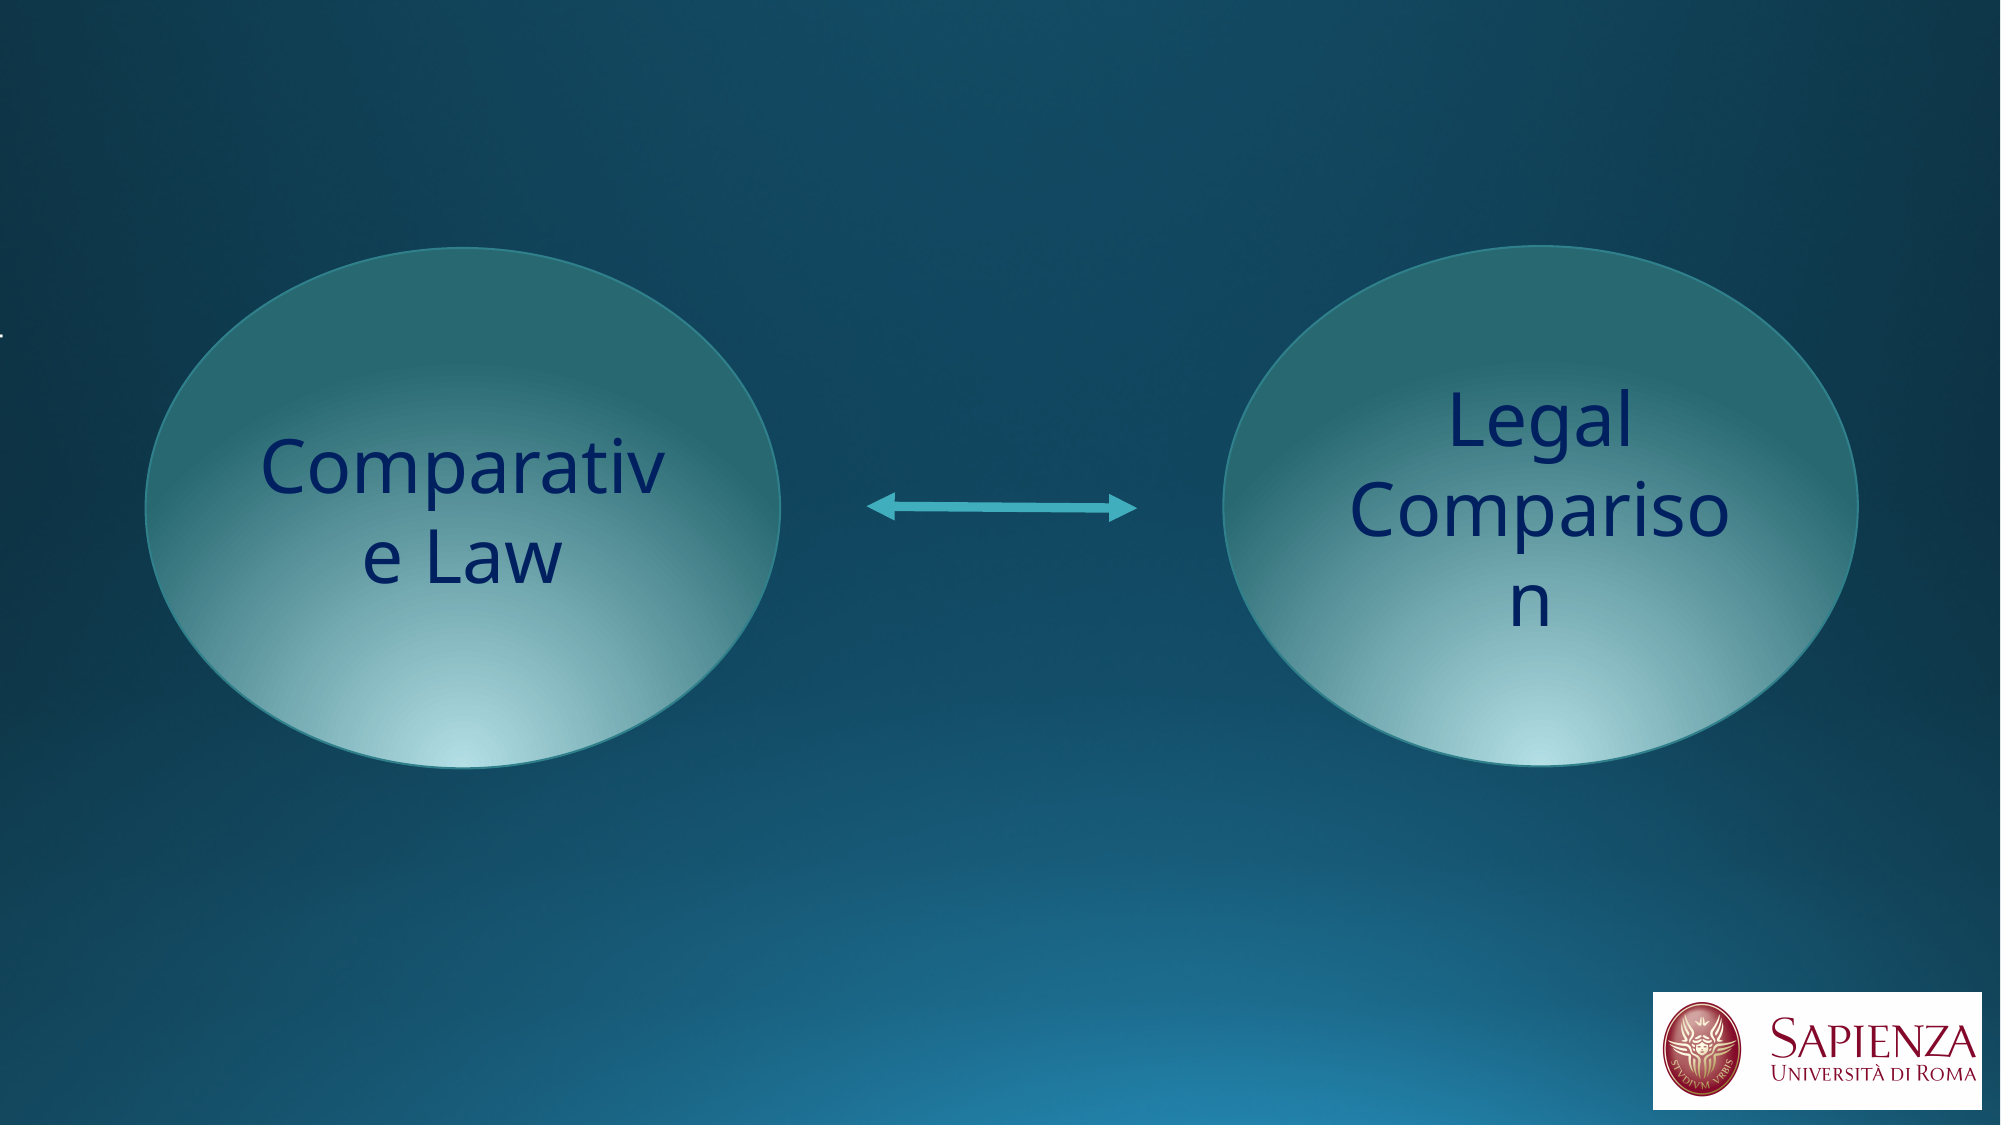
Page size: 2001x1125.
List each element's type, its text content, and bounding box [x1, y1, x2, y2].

text_box Legal Comparison [1222, 245, 1859, 768]
text_box Comparative Law [144, 246, 782, 770]
picture [0, 0, 2001, 1125]
text_box - [0, 301, 20, 362]
